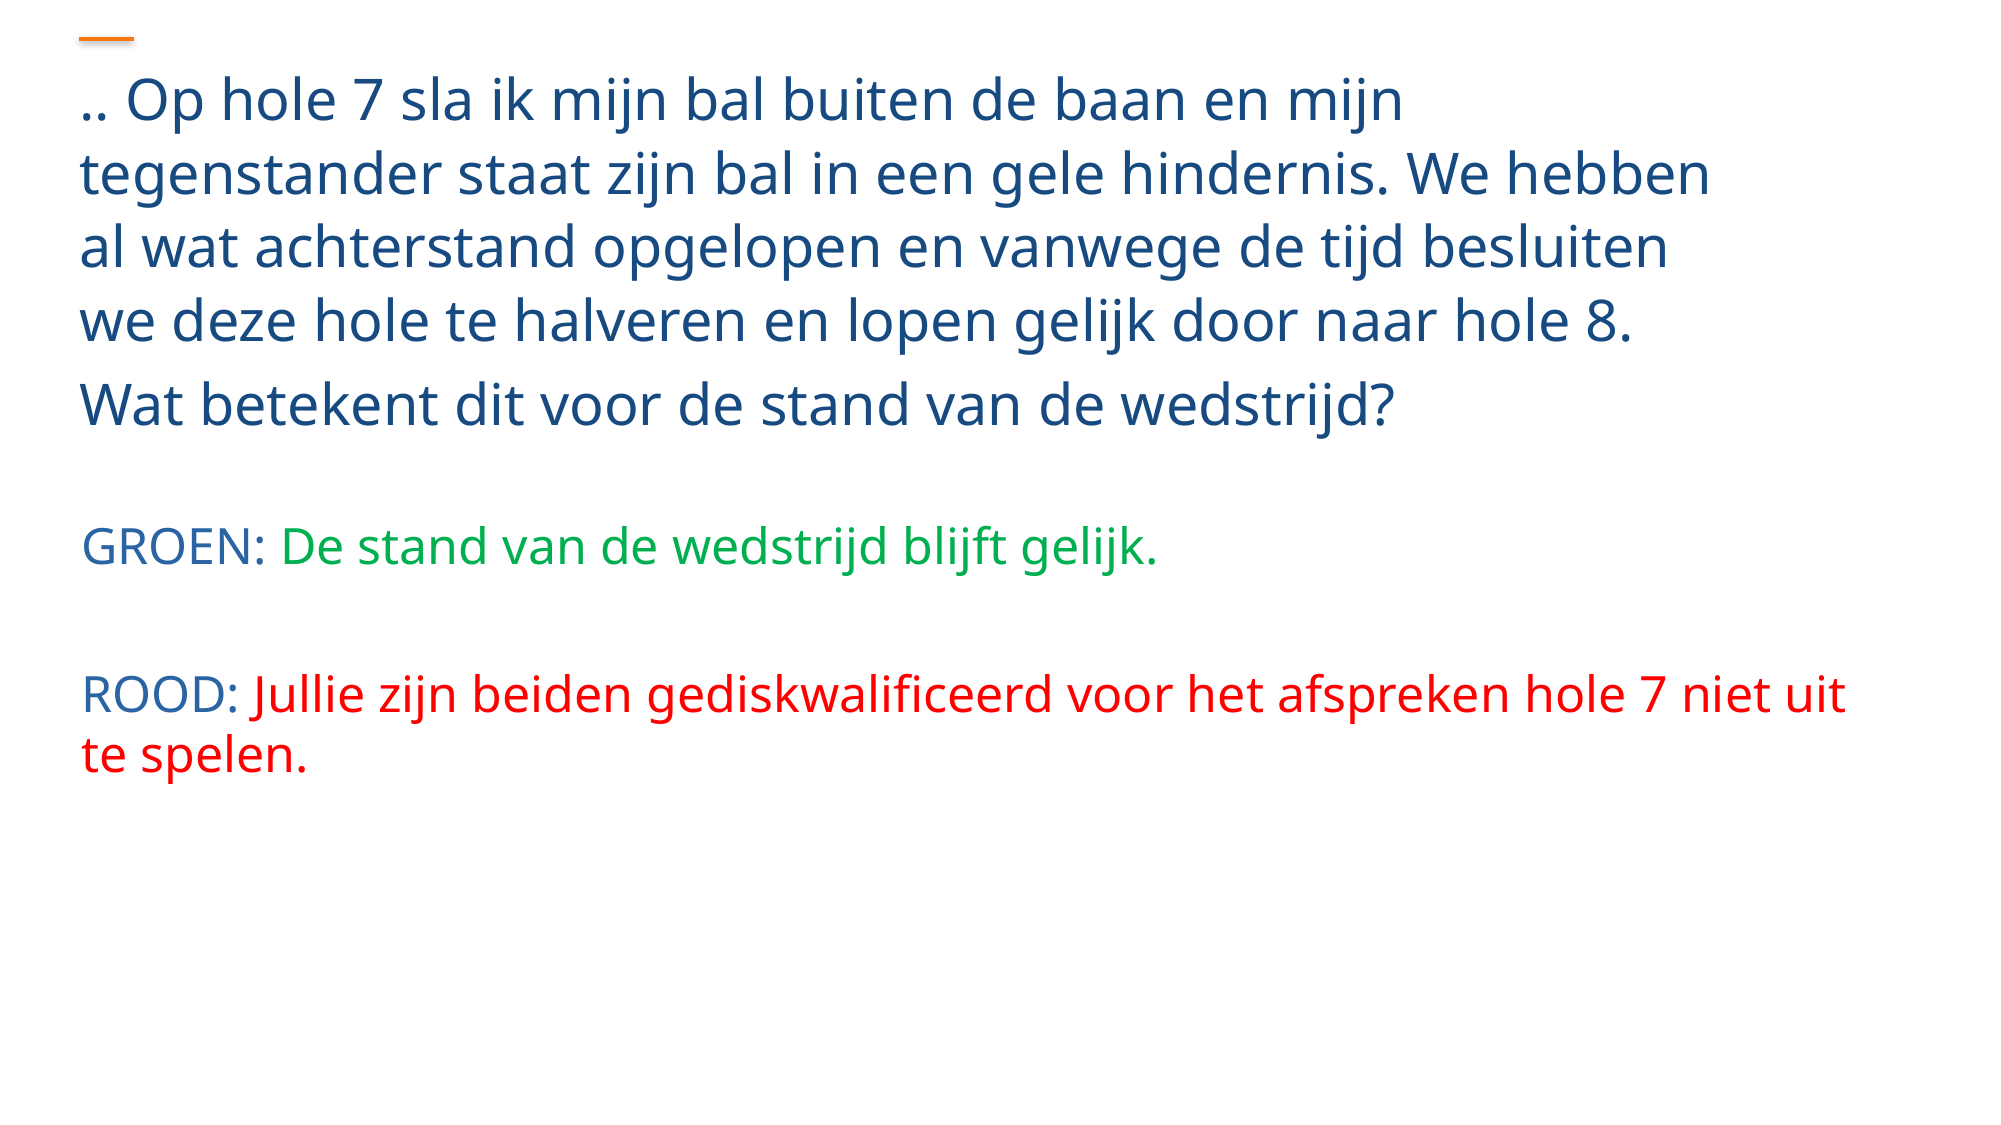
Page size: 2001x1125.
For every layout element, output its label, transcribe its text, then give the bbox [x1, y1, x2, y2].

text_box .. Op hole 7 sla ik mijn bal buiten de baan en mijn tegenstander staat zijn bal in een gele hindernis. We hebben al wat achterstand opgelopen en vanwege de tijd besluiten we deze hole te halveren en lopen gelijk door naar hole 8. Wat betekent dit voor de stand van de wedstrijd? [59, 48, 1737, 477]
text_box GROEN: De stand van de wedstrijd blijft gelijk. ROOD: Jullie zijn beiden gediskwalificeerd voor het afspreken hole 7 niet uit te spelen. [81, 504, 1922, 1087]
